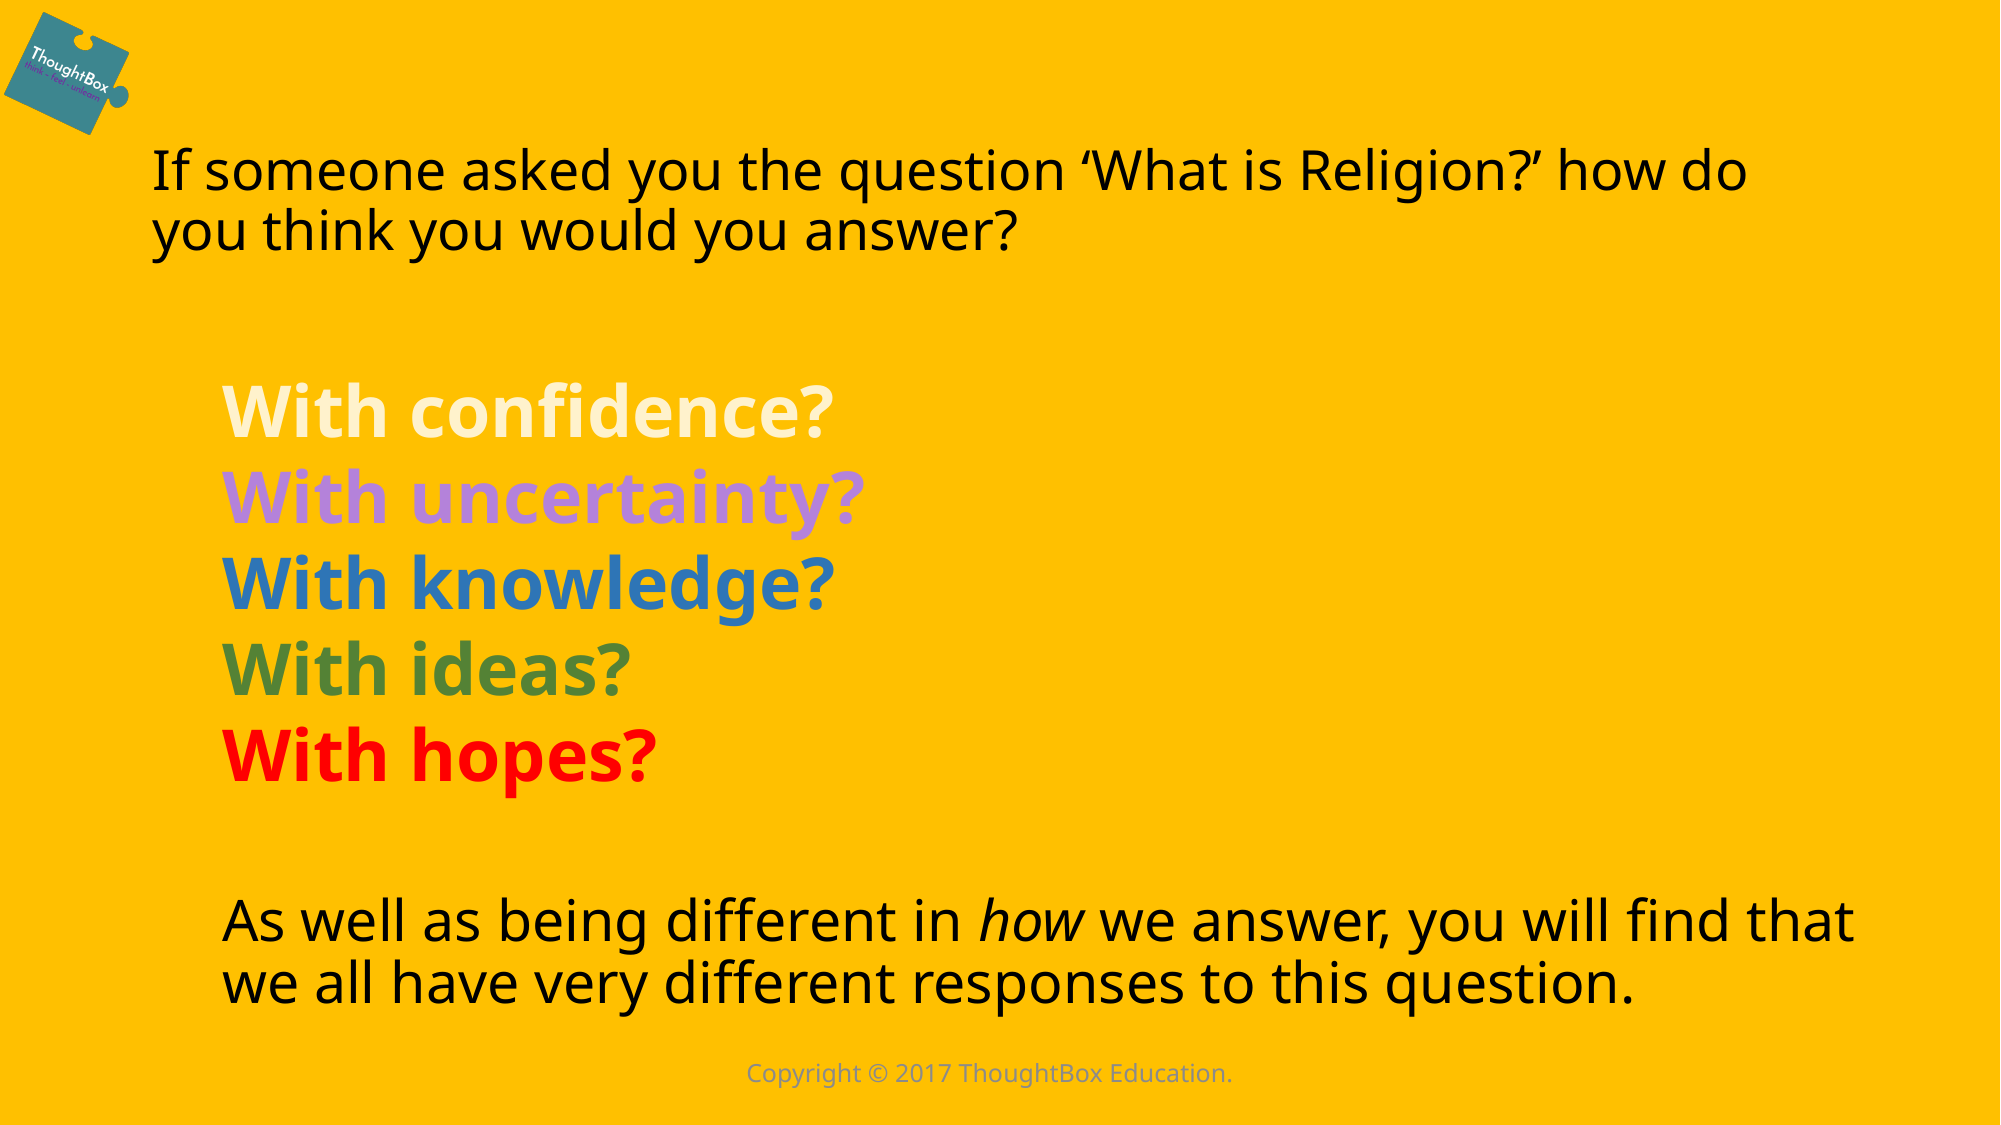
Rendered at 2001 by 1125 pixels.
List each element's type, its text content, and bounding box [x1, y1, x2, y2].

list With confidence? With uncertainty? With knowledge? With ideas? With hopes? As well as being different in how we answer, you will find that we all have very different responses to this question. [137, 367, 1949, 1027]
footer Copyright © 2017 ThoughtBox Education. [662, 1042, 1338, 1103]
picture [4, 12, 129, 135]
title If someone asked you the question ‘What is Religion?’ how do you think you would you answer? [137, 134, 1863, 352]
